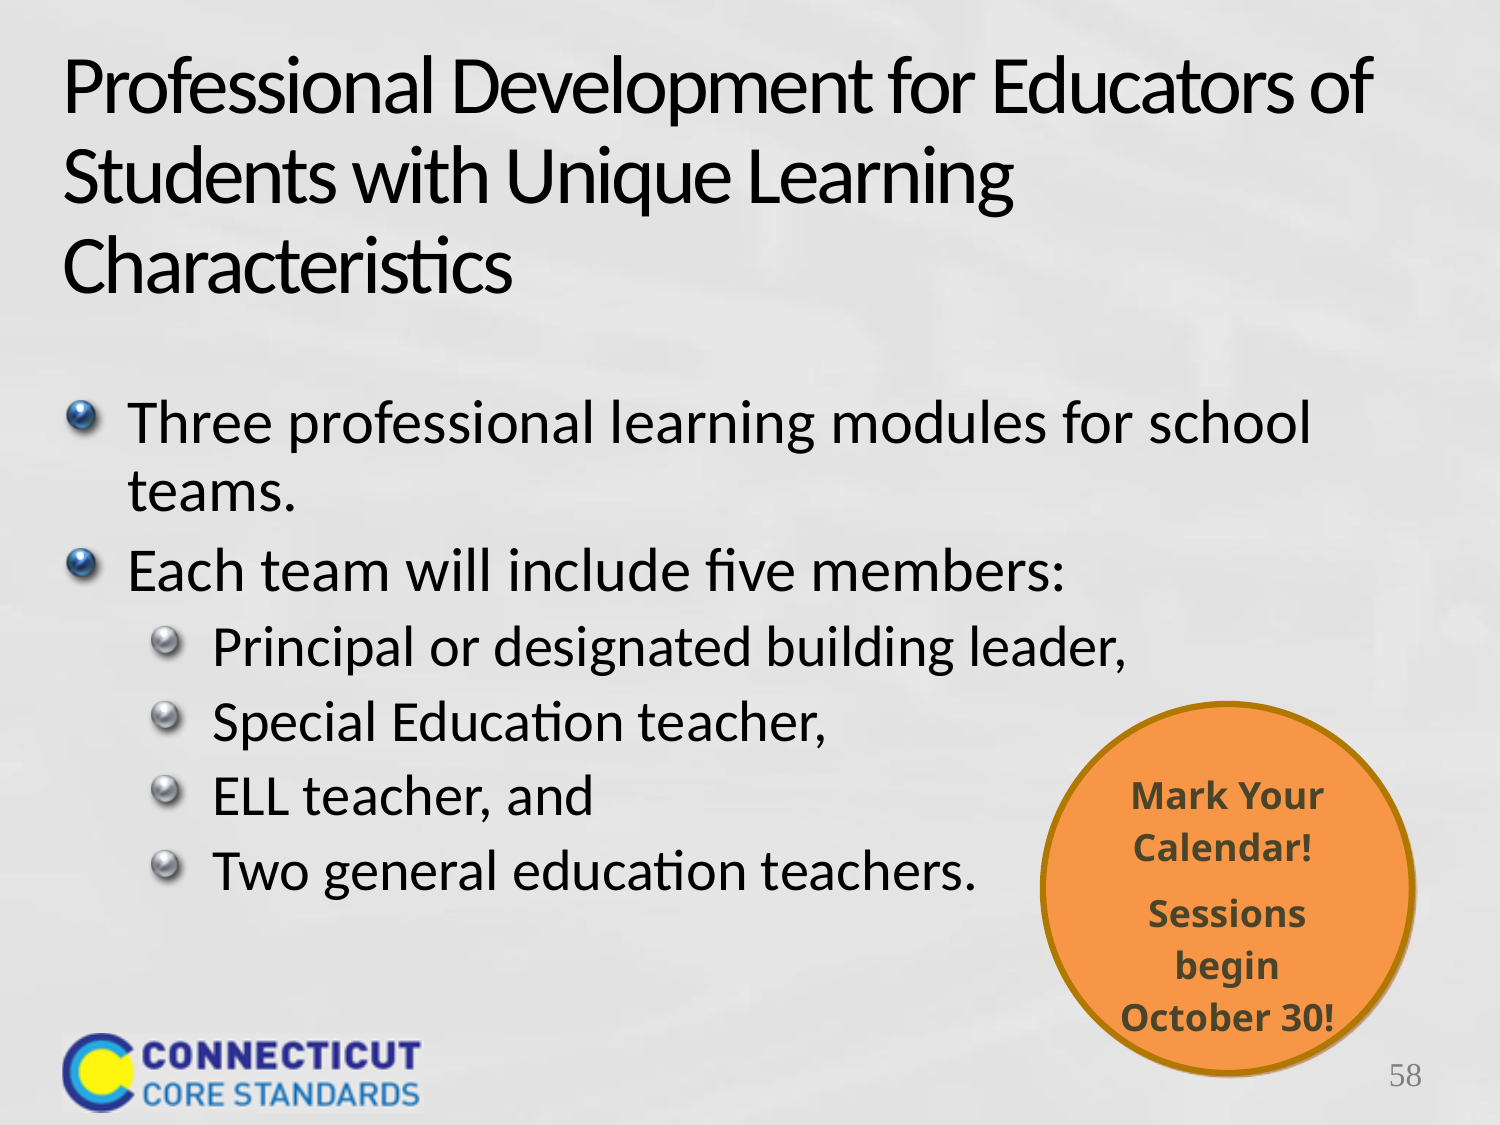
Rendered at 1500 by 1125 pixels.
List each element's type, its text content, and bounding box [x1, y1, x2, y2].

text_box Mark Your Calendar! Sessions begin October 30! [1042, 703, 1412, 1074]
footer [62, 1033, 424, 1113]
slide_number 58 [1227, 1043, 1438, 1103]
title Professional Development for Educators of Students with Unique Learning Characteristics [62, 41, 1438, 389]
picture [0, 0, 1500, 1125]
list Three professional learning modules for school teams. Each team will include five members: Principal or designated building leader, Special Education teacher, ELL teacher, and Two general education teachers. [62, 389, 1438, 921]
